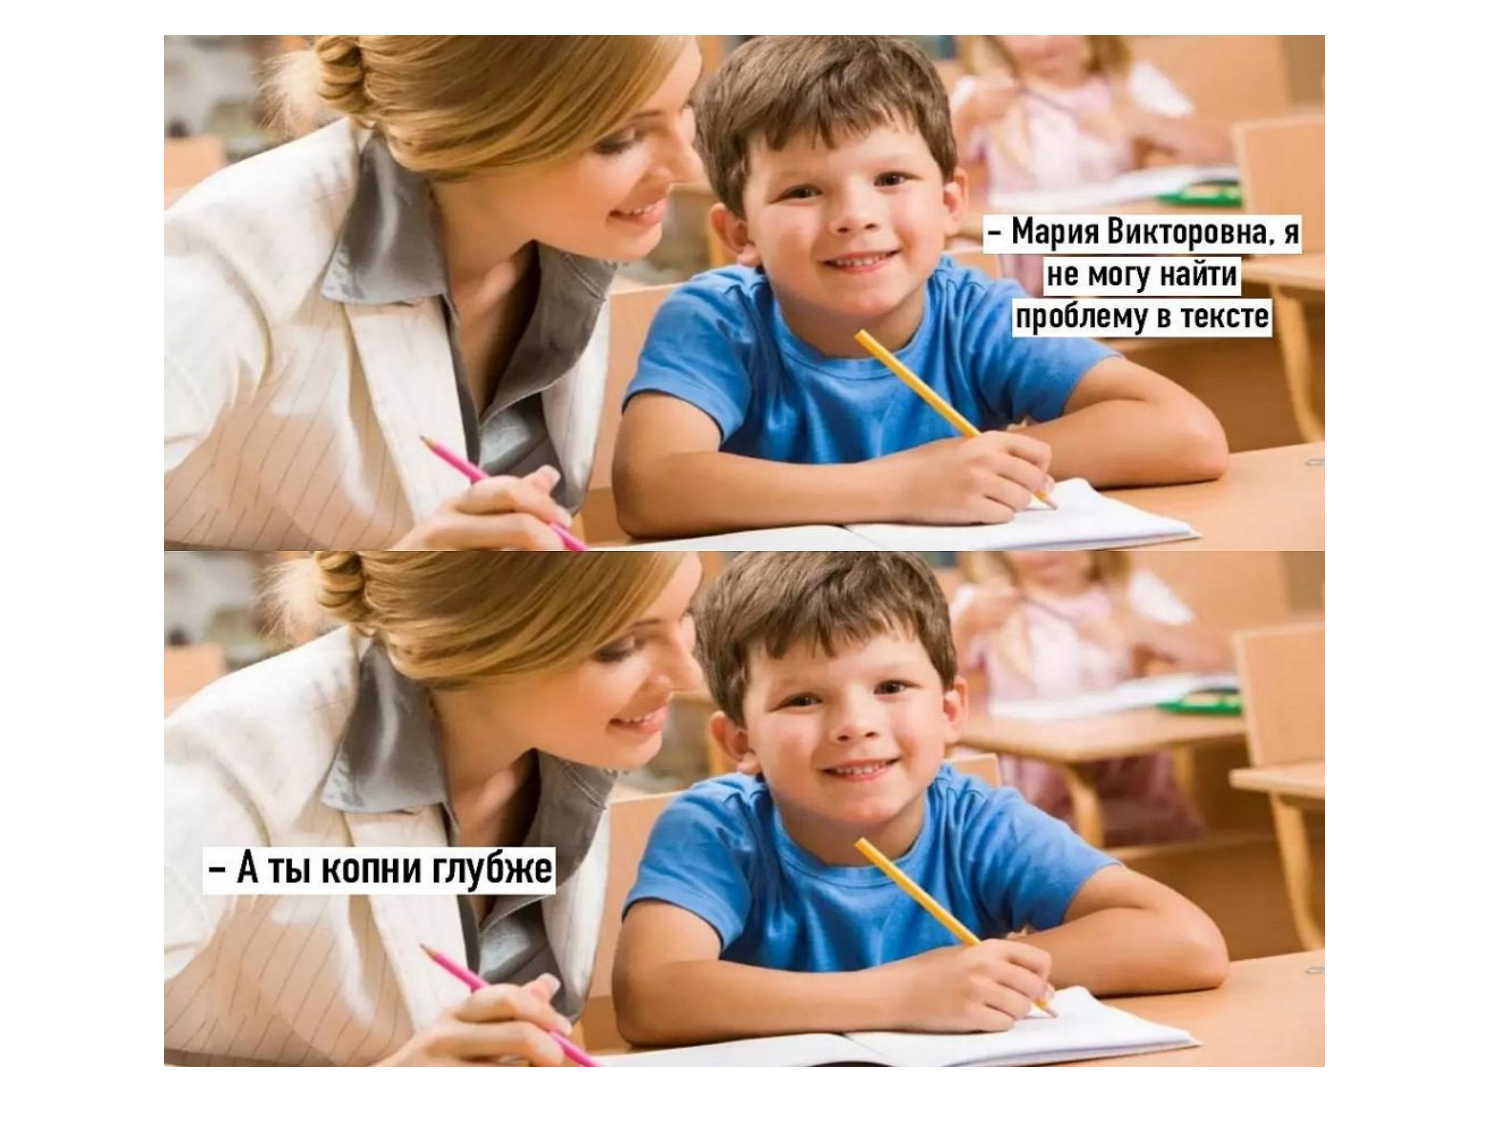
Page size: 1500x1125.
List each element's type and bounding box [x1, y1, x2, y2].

list [163, 34, 1325, 1067]
